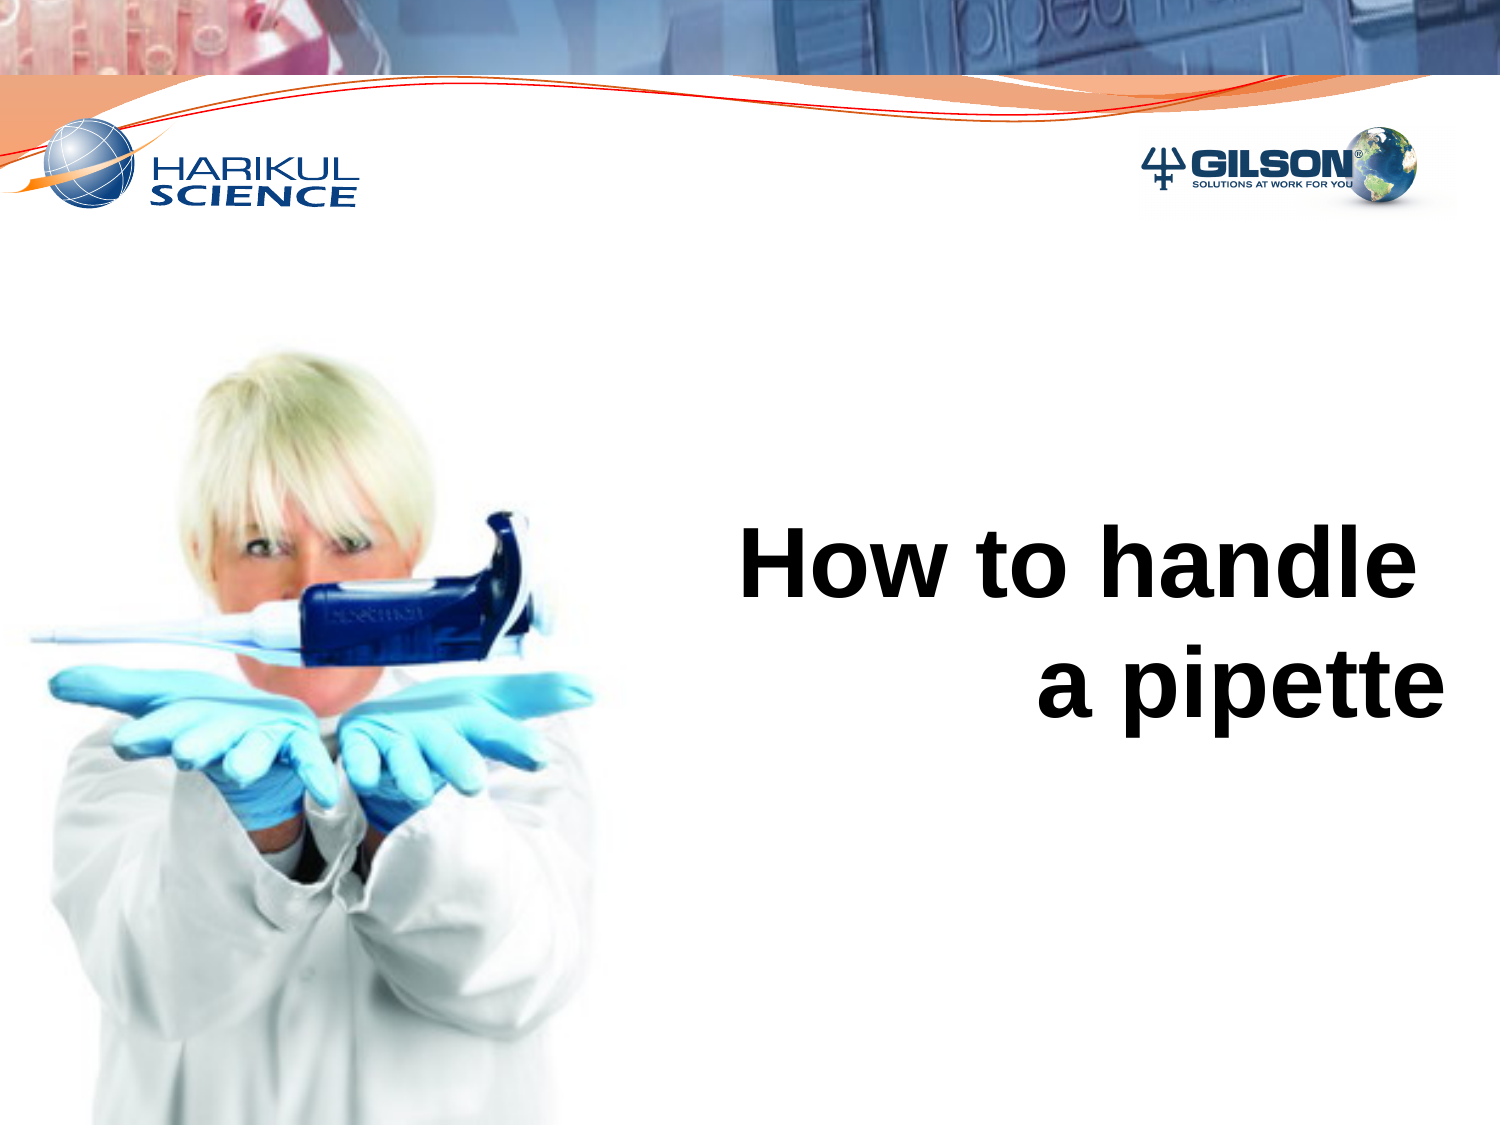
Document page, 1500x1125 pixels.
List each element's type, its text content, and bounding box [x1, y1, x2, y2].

picture [0, 315, 651, 1125]
picture [1139, 125, 1458, 221]
picture [0, 0, 1500, 76]
title How to handle a pipette [699, 450, 1451, 738]
picture [0, 113, 360, 210]
